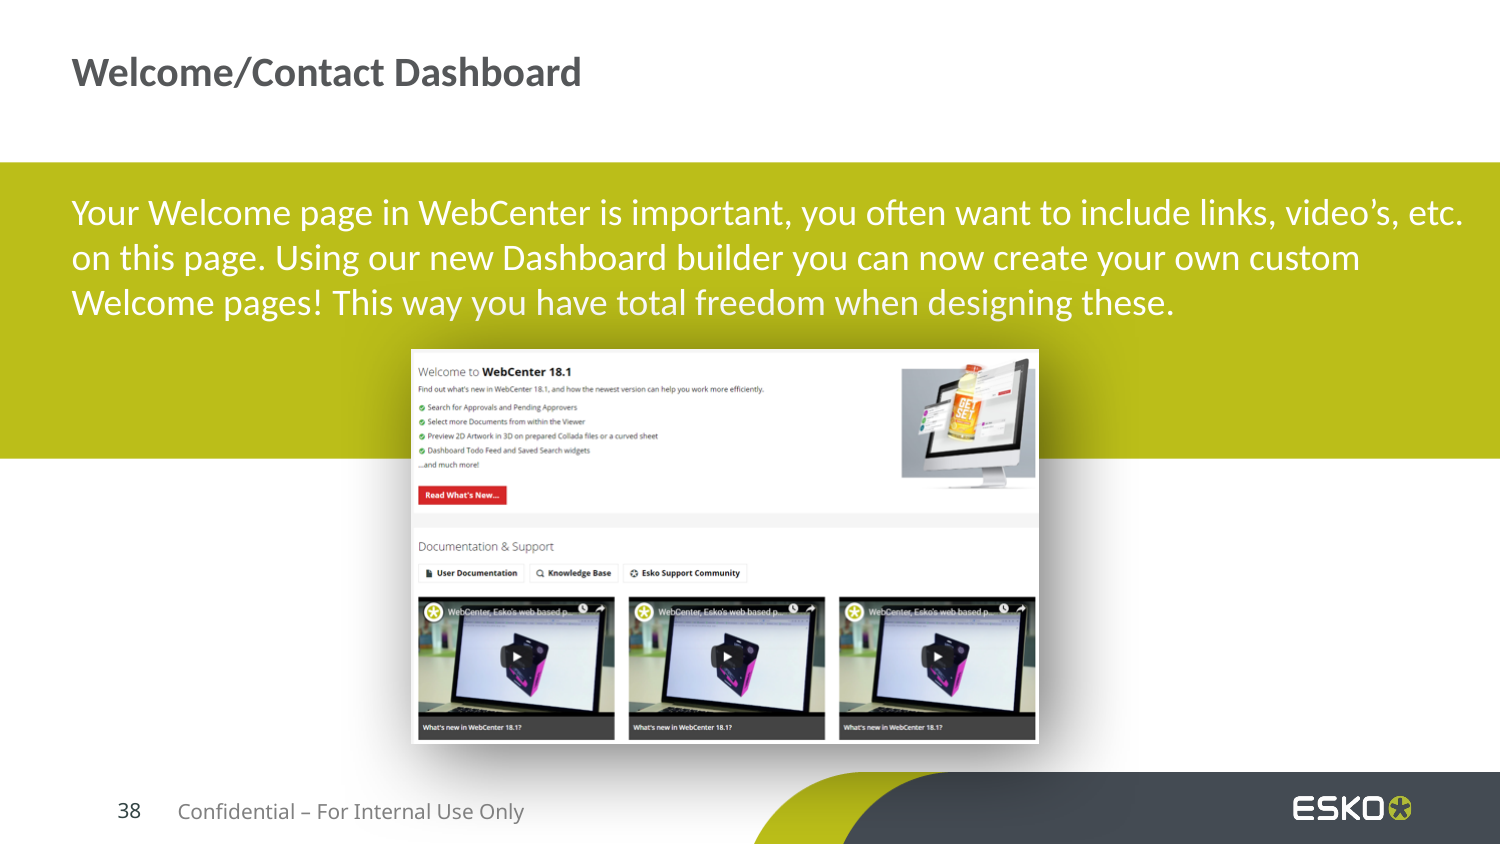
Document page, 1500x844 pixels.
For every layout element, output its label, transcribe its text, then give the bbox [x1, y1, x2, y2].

picture [411, 349, 1039, 744]
text_box Your Welcome page in WebCenter is important, you often want to include links, video’s, etc. on this page. Using our new Dashboard builder you can now create your own custom Welcome pages! This way you have total freedom when designing these. [56, 180, 1500, 331]
text_box [0, 161, 1500, 460]
picture [754, 772, 1500, 844]
text_box Confidential – For Internal Use Only [162, 791, 539, 831]
text_box Welcome/Contact Dashboard [56, 42, 1439, 112]
